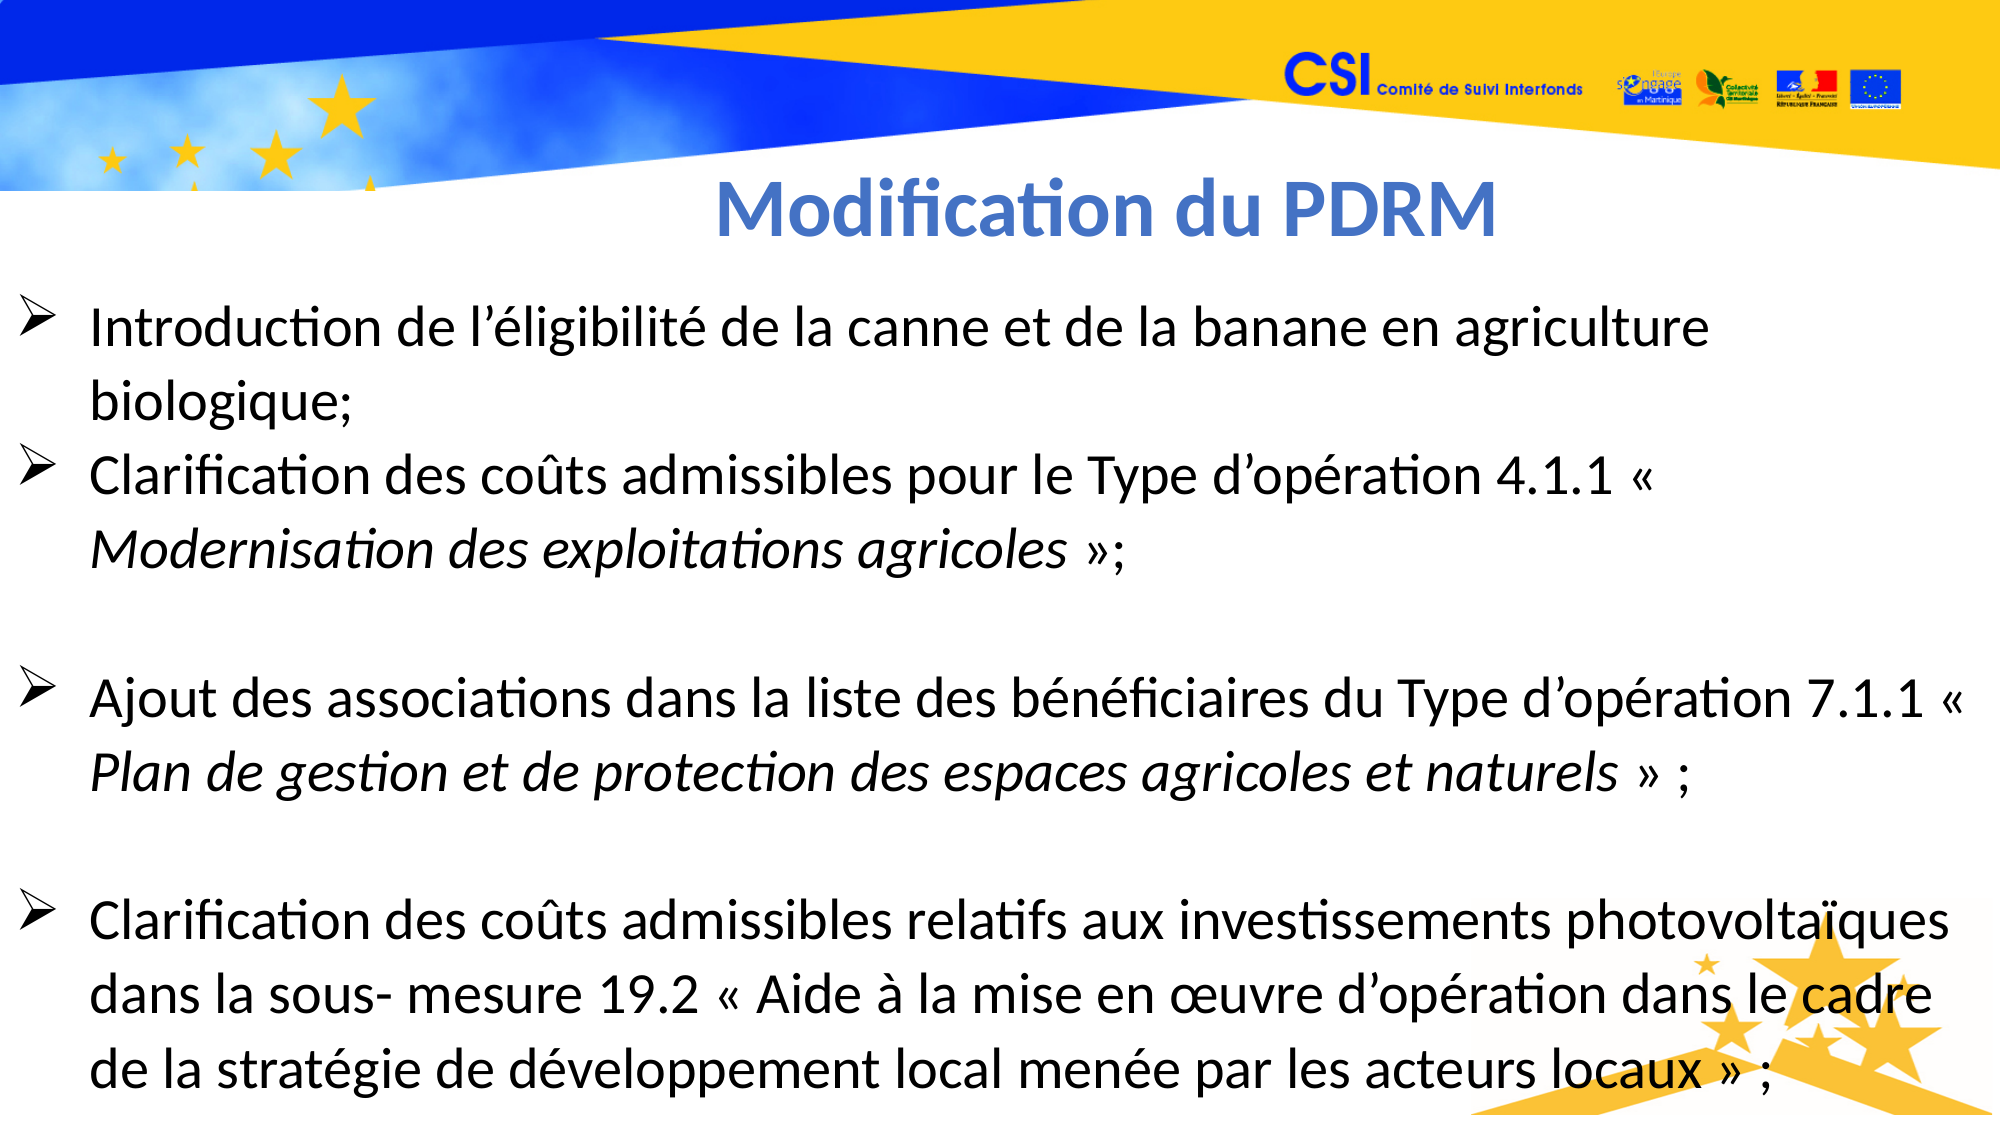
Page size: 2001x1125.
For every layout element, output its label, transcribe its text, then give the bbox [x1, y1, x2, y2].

text_box Modification du PDRM [628, 145, 1586, 261]
text_box Introduction de l’éligibilité de la canne et de la banane en agriculture biologique; Clarification des coûts admissibles pour le Type d’opération 4.1.1 « Modernisation des exploitations agricoles »; Ajout des associations dans la liste des bénéficiaires du Type d’opération 7.1.1 « Plan de gestion et de protection des espaces agricoles et naturels » ; Clarification des coûts admissibles relatifs aux investissements photovoltaïques dans la sous- mesure 19.2 « Aide à la mise en œuvre d’opération dans le cadre de la stratégie de développement local menée par les acteurs locaux » ; [0, 276, 2000, 1108]
picture [0, 0, 2000, 191]
picture [1471, 1108, 1993, 1115]
